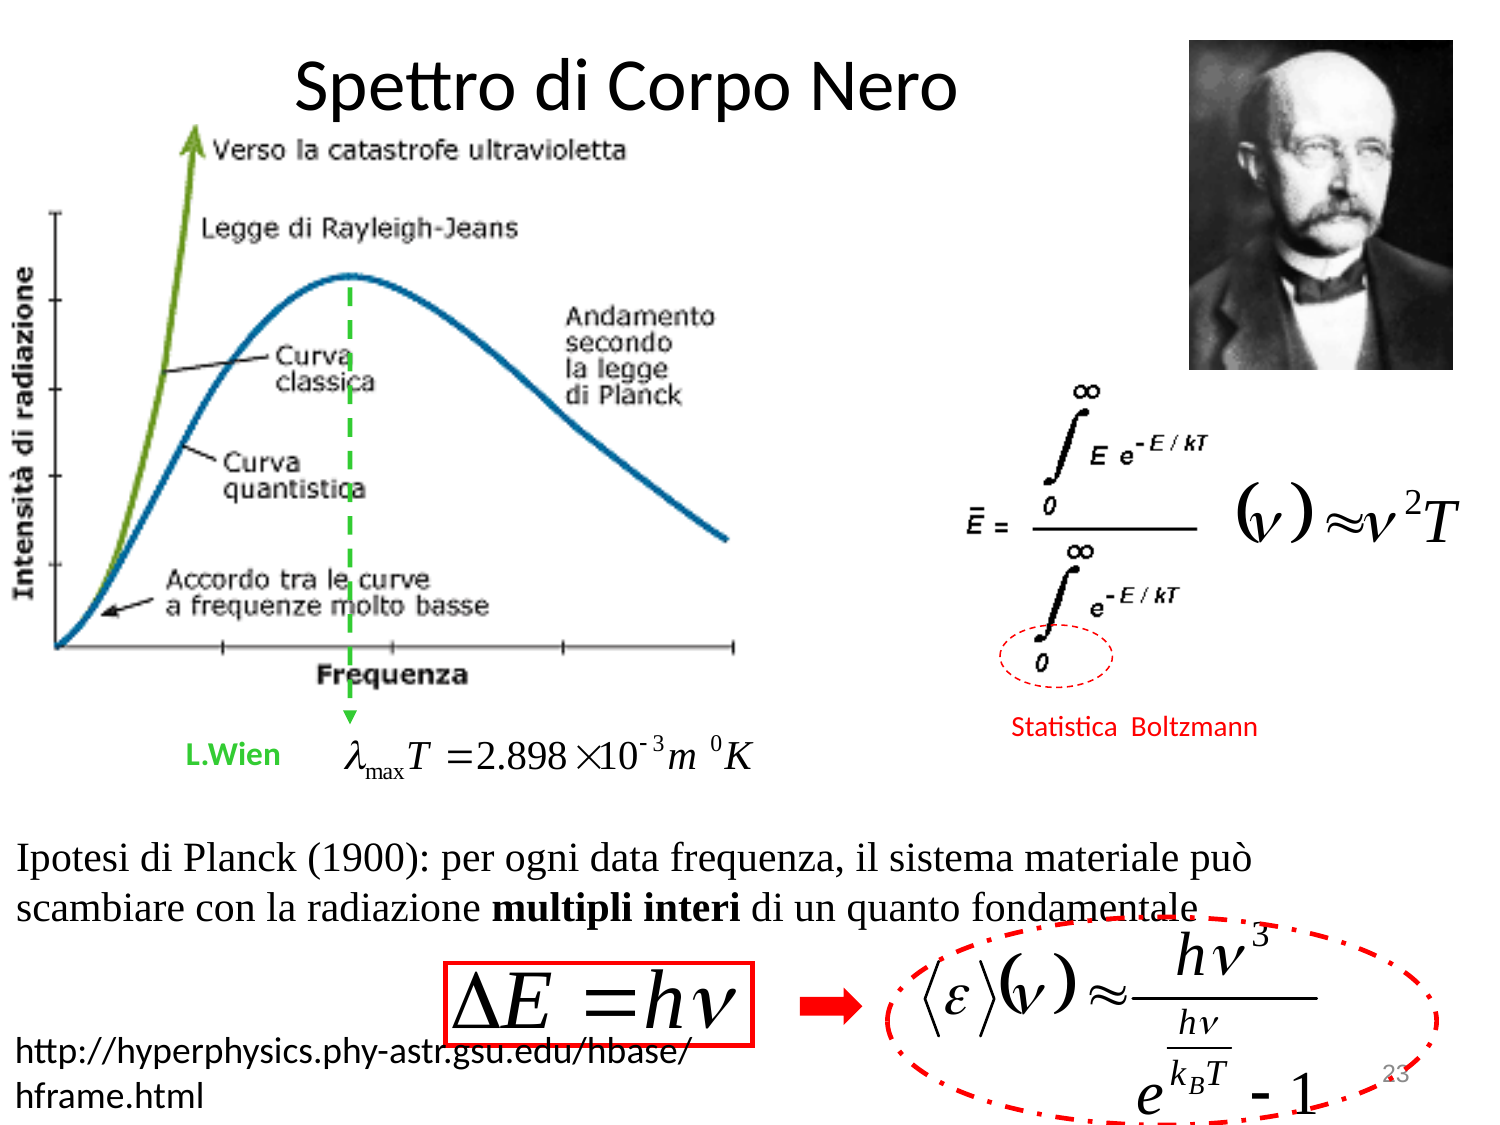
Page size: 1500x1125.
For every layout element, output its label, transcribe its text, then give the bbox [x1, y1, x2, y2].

picture [4, 124, 738, 693]
text_box L.Wien [171, 724, 336, 780]
text_box [343, 710, 357, 723]
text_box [437, 951, 756, 1051]
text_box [1238, 474, 1474, 580]
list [1189, 40, 1454, 370]
text_box Ipotesi di Planck (1900): per ogni data frequenza, il sistema materiale può scambiare con la radiazione multipli interi di un quanto fondamentale [2, 822, 1279, 937]
title Spettro di Corpo Nero [0, 0, 1267, 175]
text_box Statistica Boltzmann [996, 699, 1274, 750]
text_box http://hyperphysics.phy-astr.gsu.edu/hbase/hframe.html [0, 1018, 838, 1124]
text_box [337, 724, 763, 791]
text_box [887, 904, 1437, 1125]
picture [949, 374, 1235, 688]
text_box [799, 987, 863, 1026]
